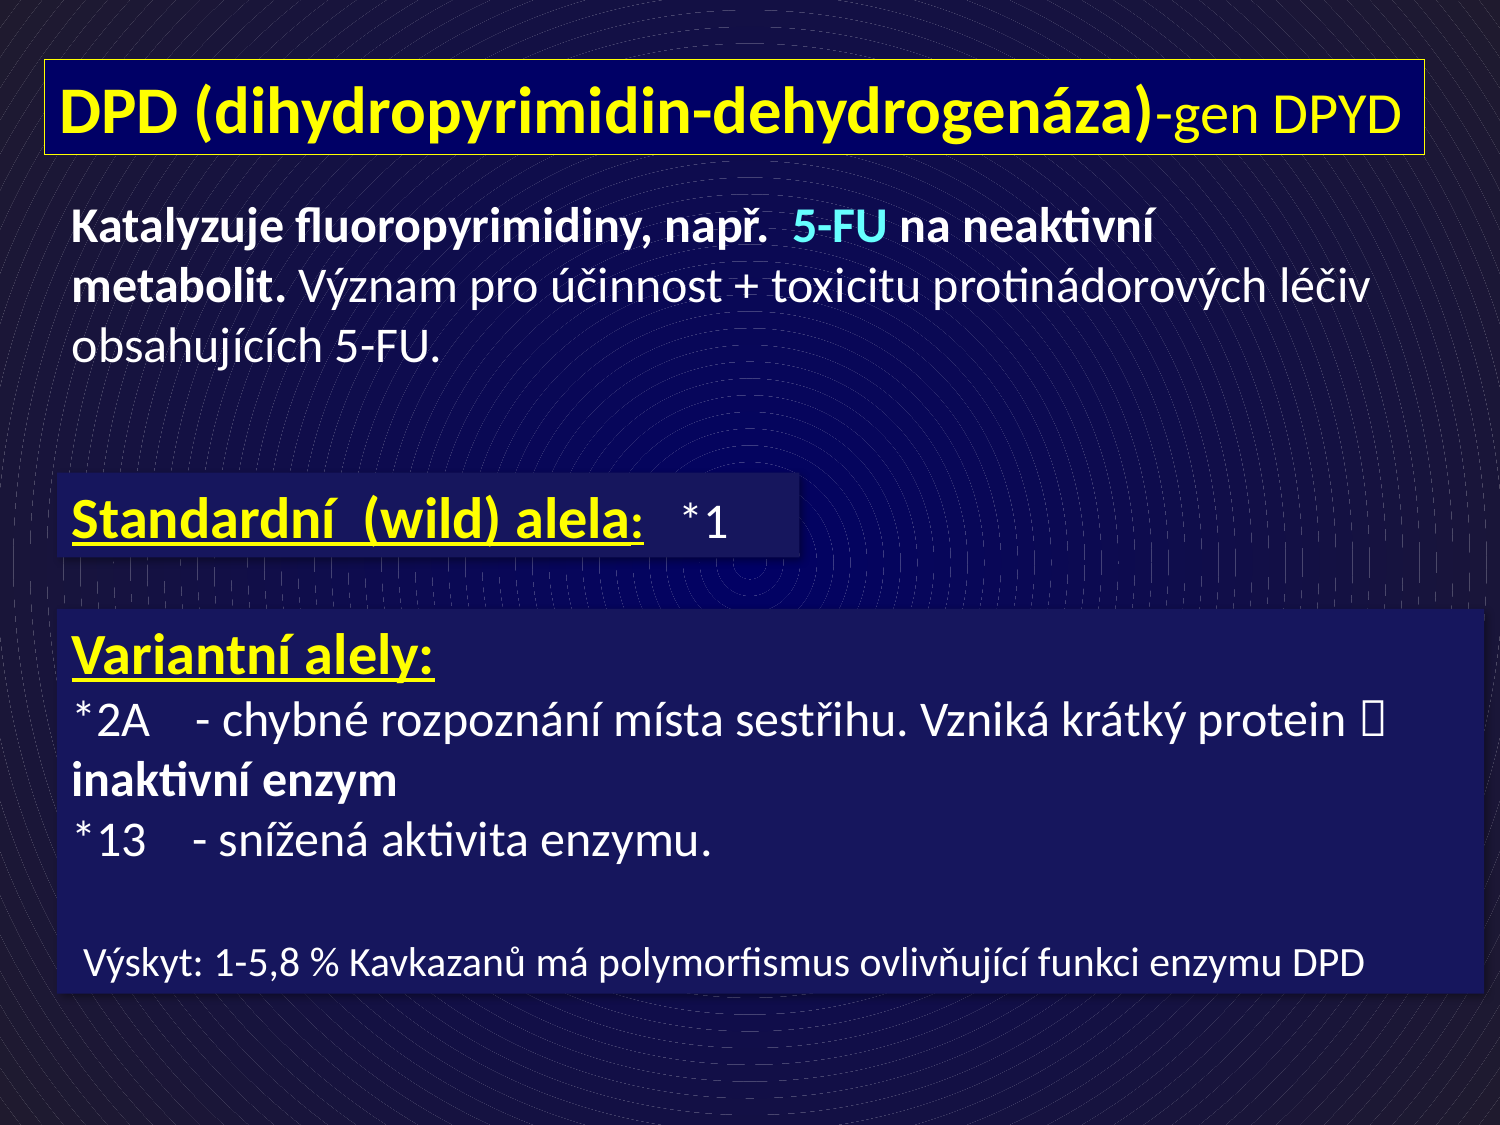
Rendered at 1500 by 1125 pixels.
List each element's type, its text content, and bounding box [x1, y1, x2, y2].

text_box Katalyzuje fluoropyrimidiny, např. 5-FU na neaktivní metabolit. Význam pro účinnost + toxicitu protinádorových léčiv obsahujících 5-FU. [57, 185, 1391, 380]
text_box DPD (dihydropyrimidin-dehydrogenáza)-gen DPYD [44, 59, 1425, 155]
text_box Standardní (wild) alela: *1 [57, 472, 800, 558]
text_box Variantní alely: *2A - chybné rozpoznání místa sestřihu. Vzniká krátký protein  inaktivní enzym *13 - snížená aktivita enzymu. Výskyt: 1-5,8 % Kavkazanů má polymorfismus ovlivňující funkci enzymu DPD [56, 608, 1485, 994]
